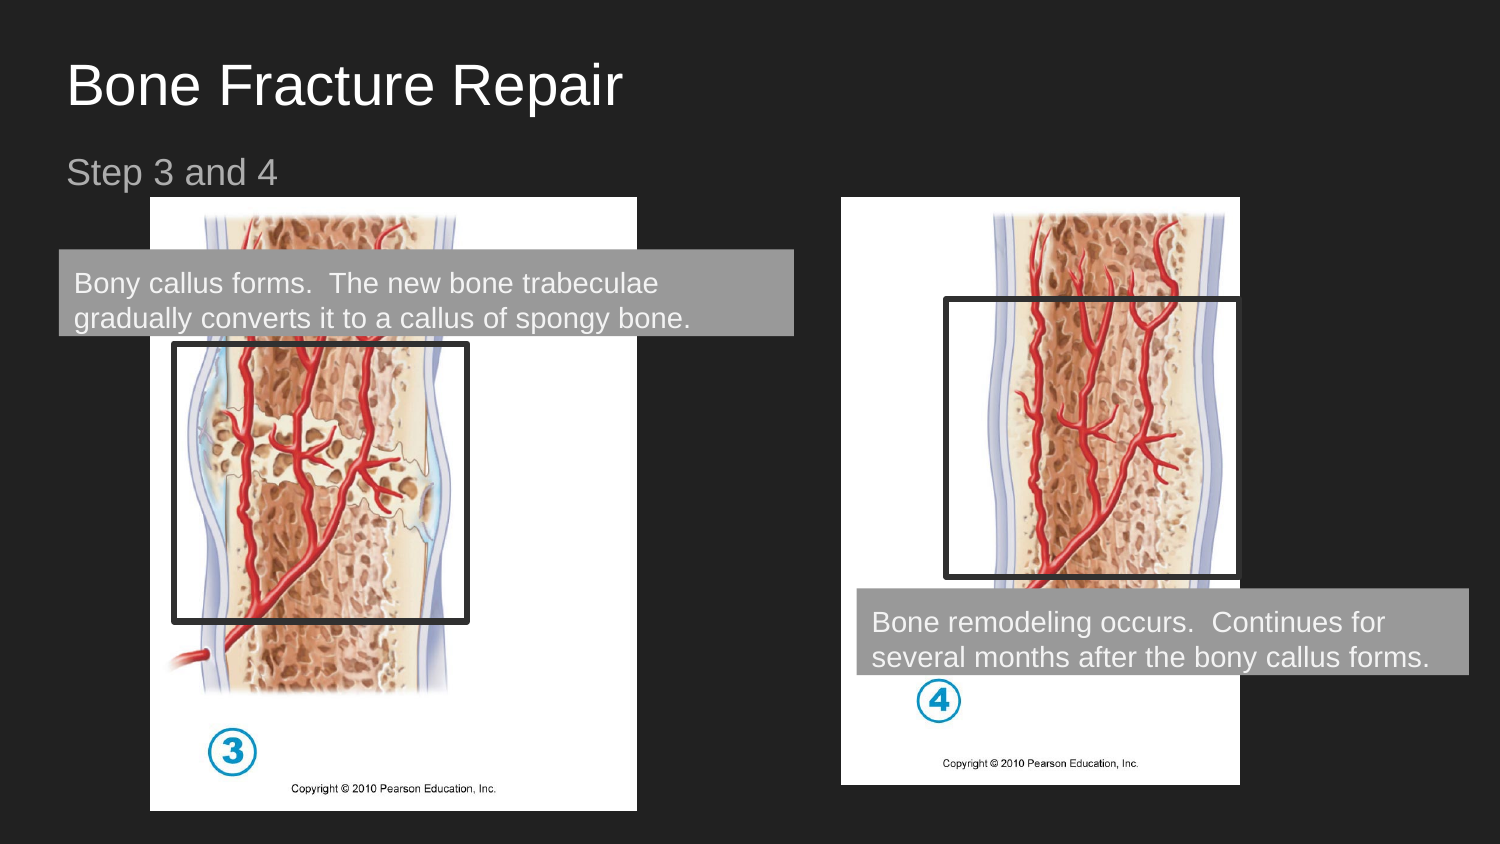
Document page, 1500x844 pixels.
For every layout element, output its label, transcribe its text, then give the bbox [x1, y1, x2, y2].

list Step 3 and 4 [51, 126, 1449, 198]
picture [150, 197, 637, 812]
picture [840, 196, 1240, 785]
text_box Bone remodeling occurs. Continues for several months after the bony callus forms. [1244, 588, 1469, 676]
text_box Bony callus forms. The new bone trabeculae gradually converts it to a callus of spongy bone. [58, 249, 144, 337]
text_box Bony callus forms. The new bone trabeculae gradually converts it to a callus of spongy bone. [641, 249, 794, 337]
title Bone Fracture Repair [51, 32, 1449, 126]
